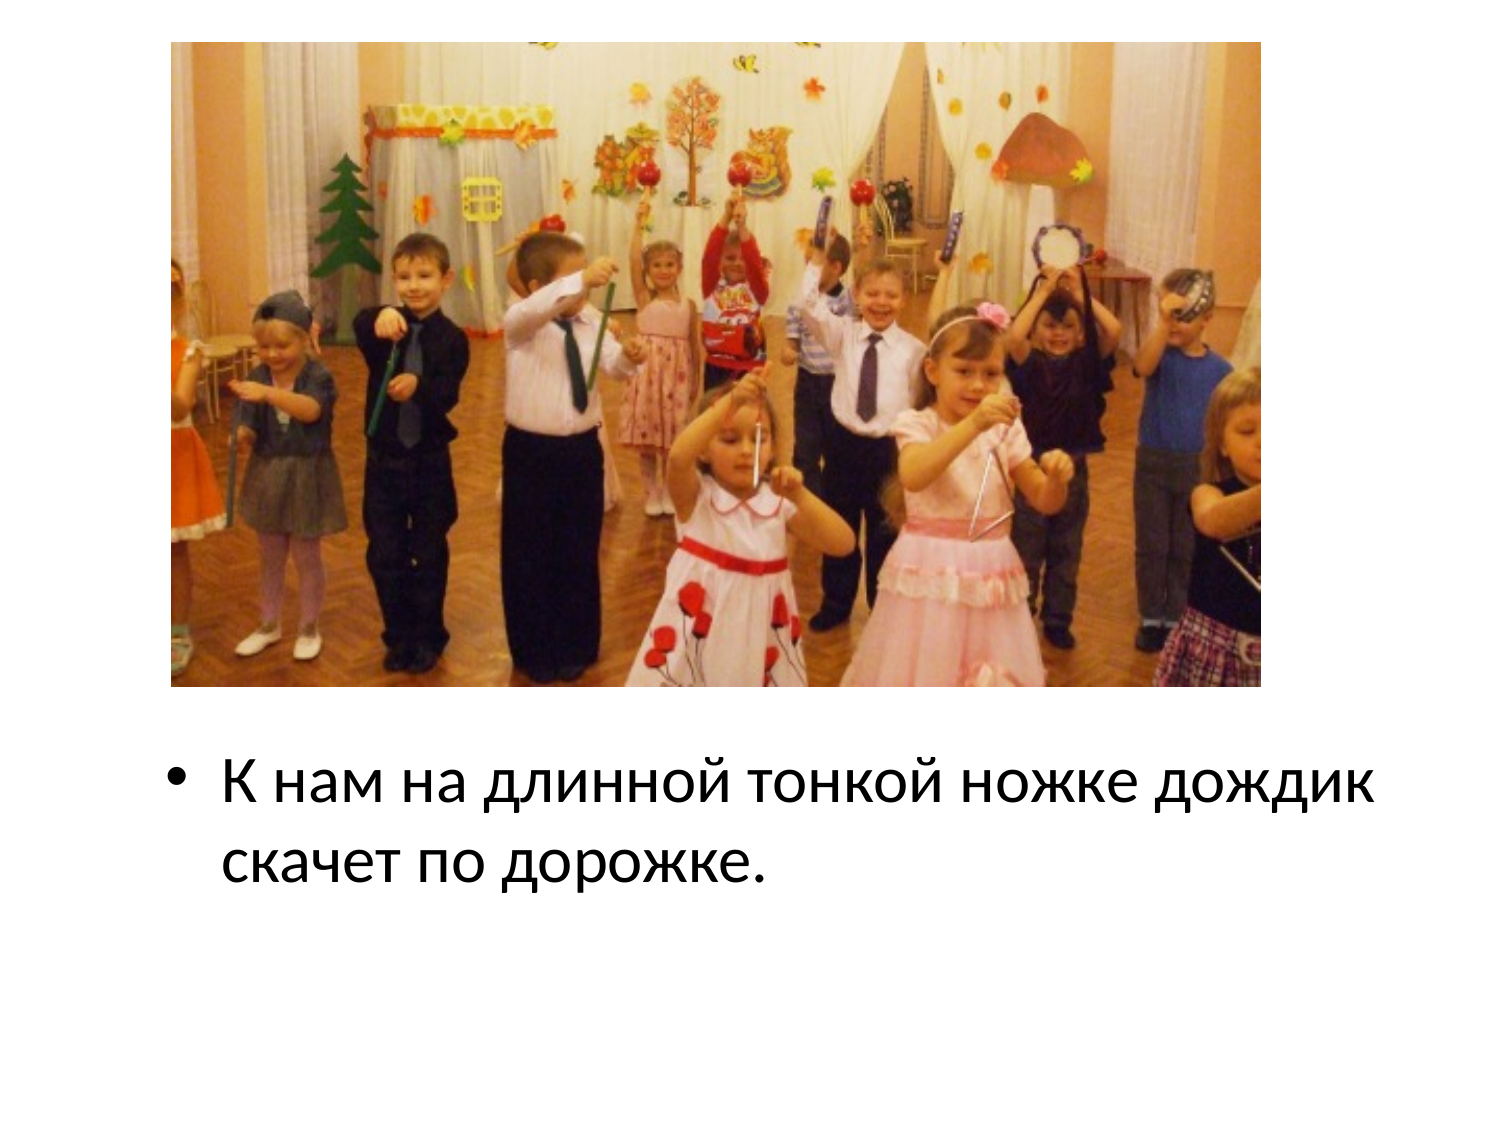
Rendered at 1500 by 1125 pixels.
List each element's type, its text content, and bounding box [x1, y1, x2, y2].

picture [170, 42, 1261, 687]
list К нам на длинной тонкой ножке дождик скачет по дорожке. [150, 727, 1500, 1125]
